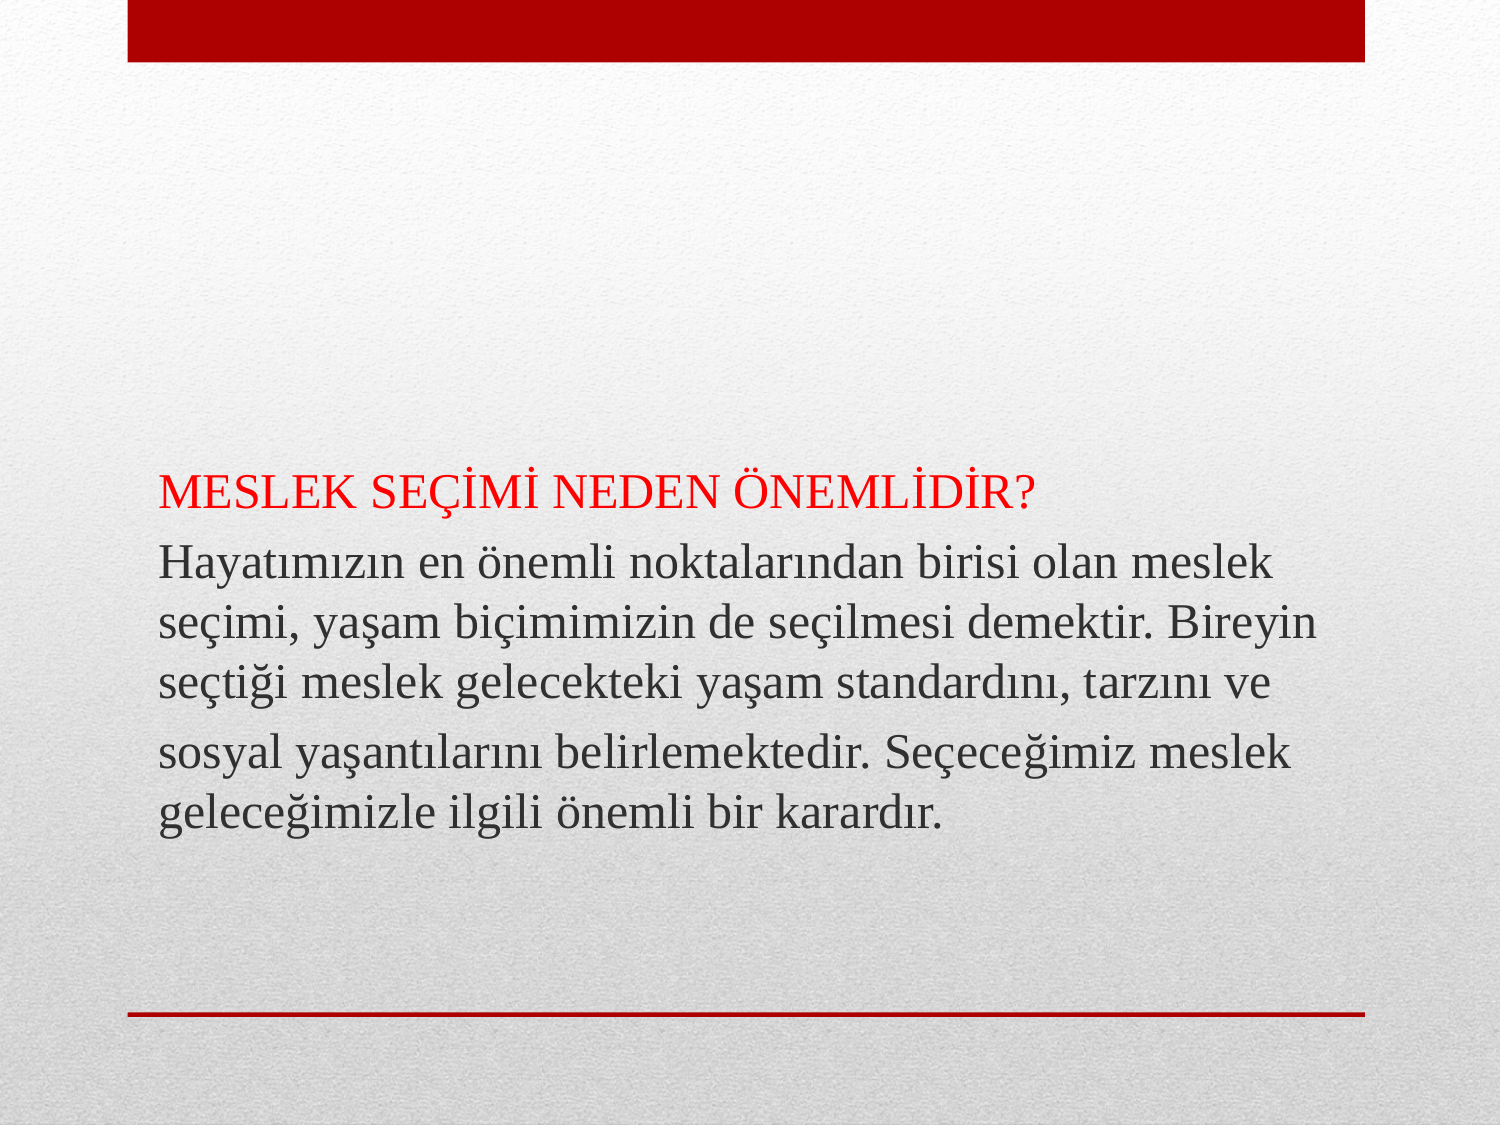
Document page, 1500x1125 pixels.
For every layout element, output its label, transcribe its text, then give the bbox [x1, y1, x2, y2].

list MESLEK SEÇİMİ NEDEN ÖNEMLİDİR? Hayatımızın en önemli noktalarından birisi olan meslek seçimi, yaşam biçimimizin de seçilmesi demektir. Bireyin seçtiği meslek gelecekteki yaşam standardını, tarzını ve sosyal yaşantılarını belirlemektedir. Seçeceğimiz meslek geleceğimizle ilgili önemli bir karardır. [143, 361, 1359, 1005]
